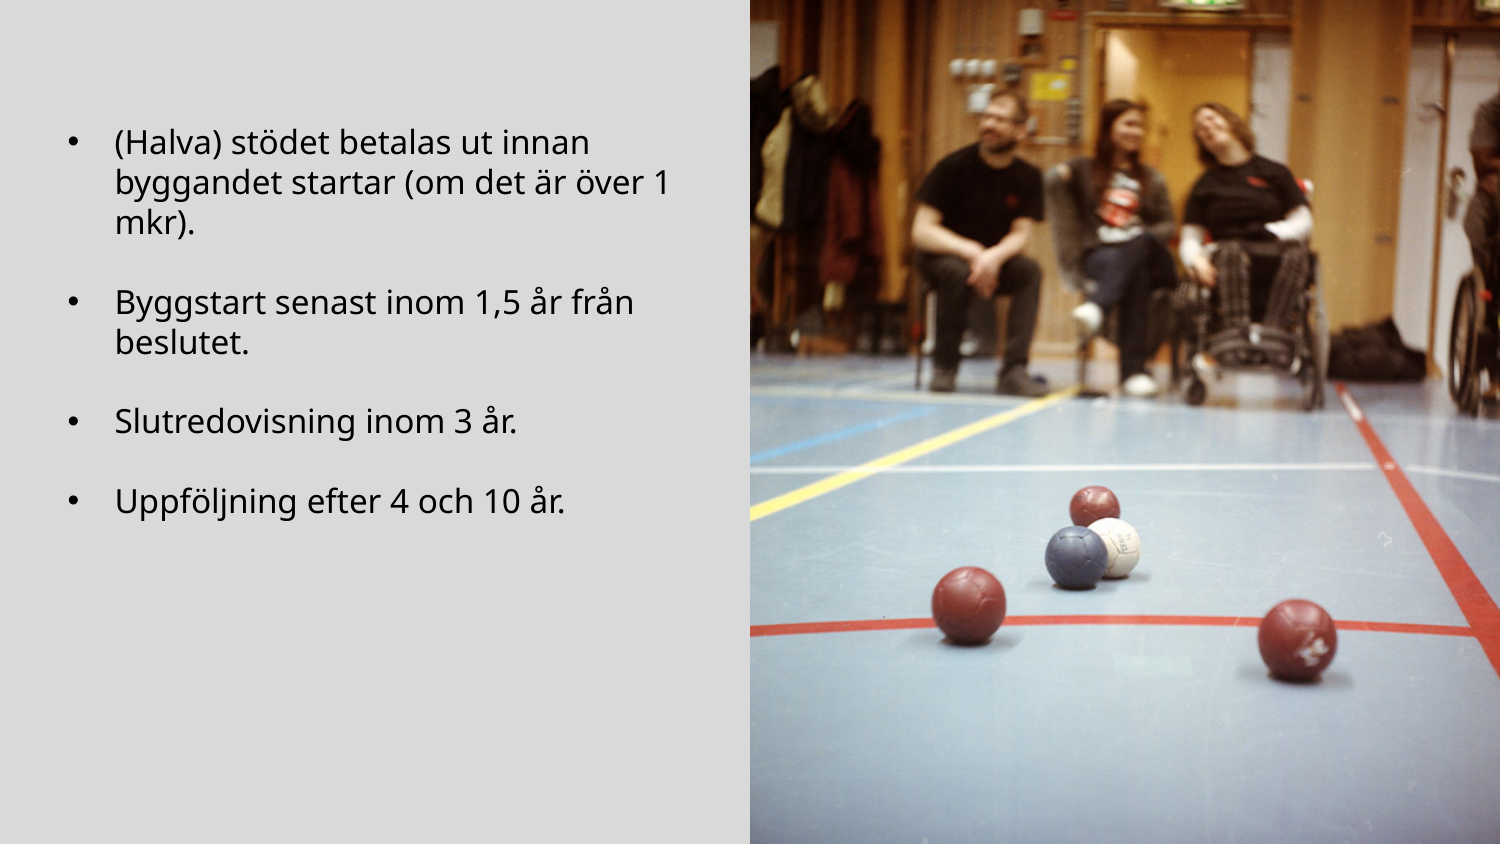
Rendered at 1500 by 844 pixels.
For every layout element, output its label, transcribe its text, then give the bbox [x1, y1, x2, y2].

text_box (Halva) stödet betalas ut innan byggandet startar (om det är över 1 mkr). Byggstart senast inom 1,5 år från beslutet. Slutredovisning inom 3 år. Uppföljning efter 4 och 10 år. [53, 73, 693, 568]
picture [749, 0, 1500, 844]
